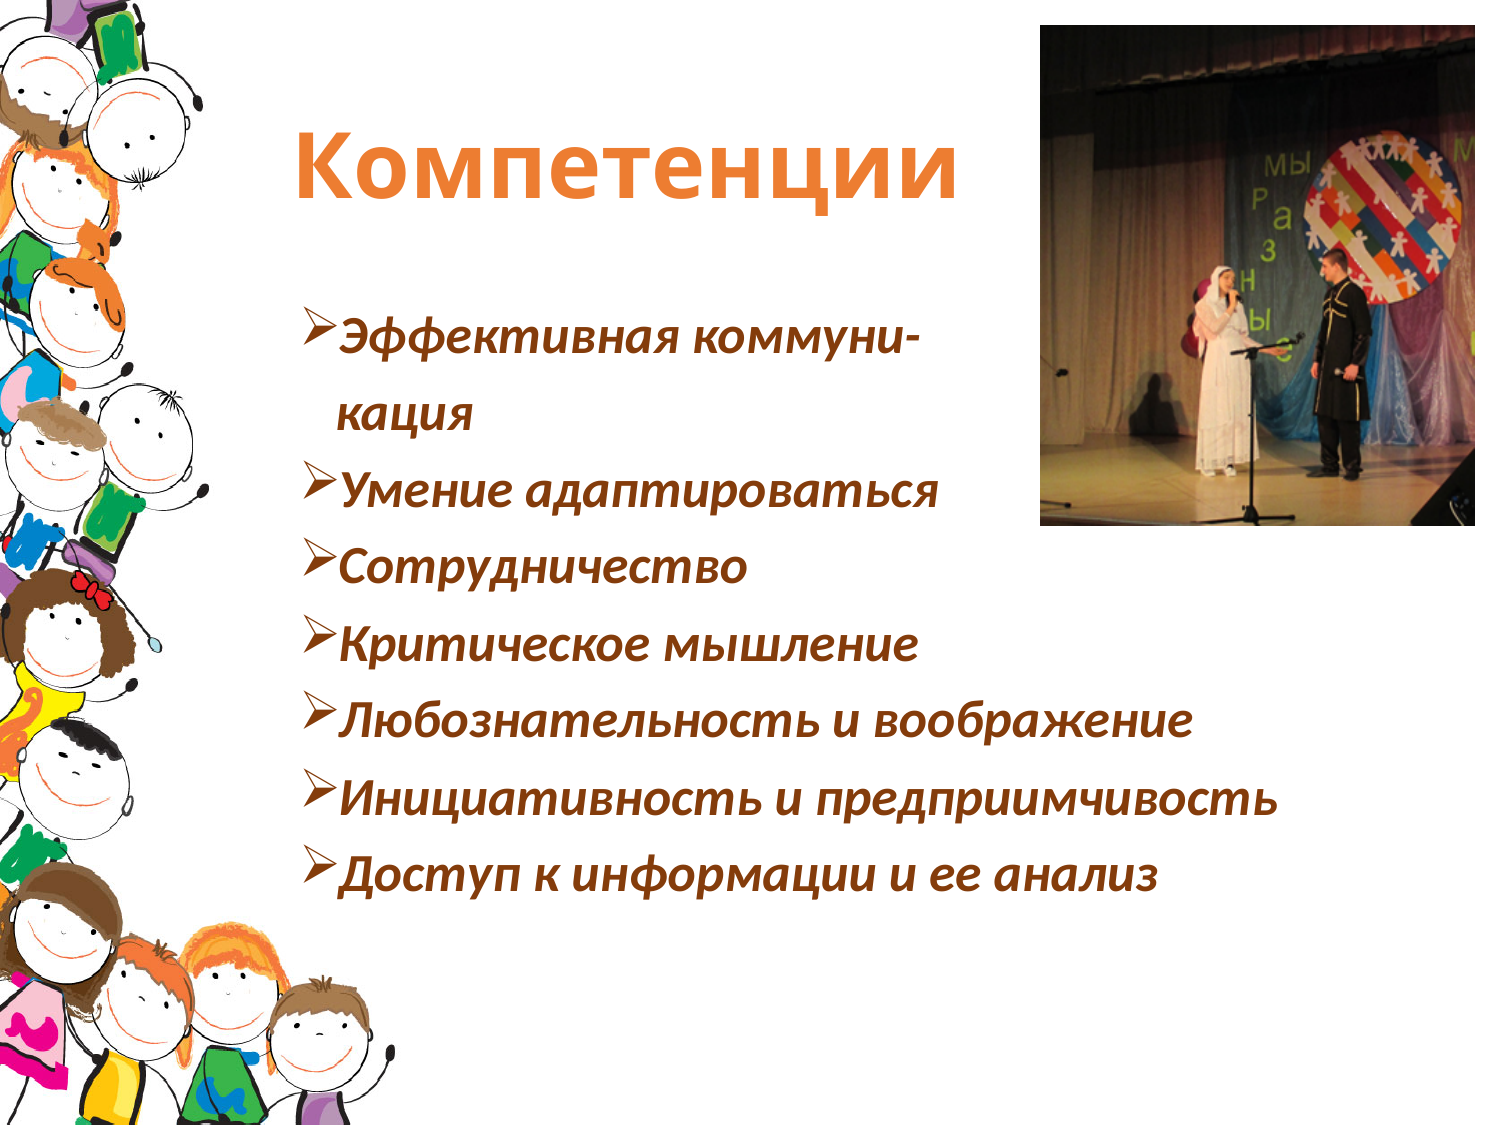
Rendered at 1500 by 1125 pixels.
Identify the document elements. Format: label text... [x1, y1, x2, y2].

picture [0, 262, 10, 274]
list Эффективная коммуни- кация Умение адаптироваться Сотрудничество Критическое мышление Любознательность и воображение Инициативность и предприимчивость Доступ к информации и ее анализ [284, 299, 1397, 913]
title Компетенции [276, 59, 1040, 278]
picture [0, 0, 1500, 1125]
